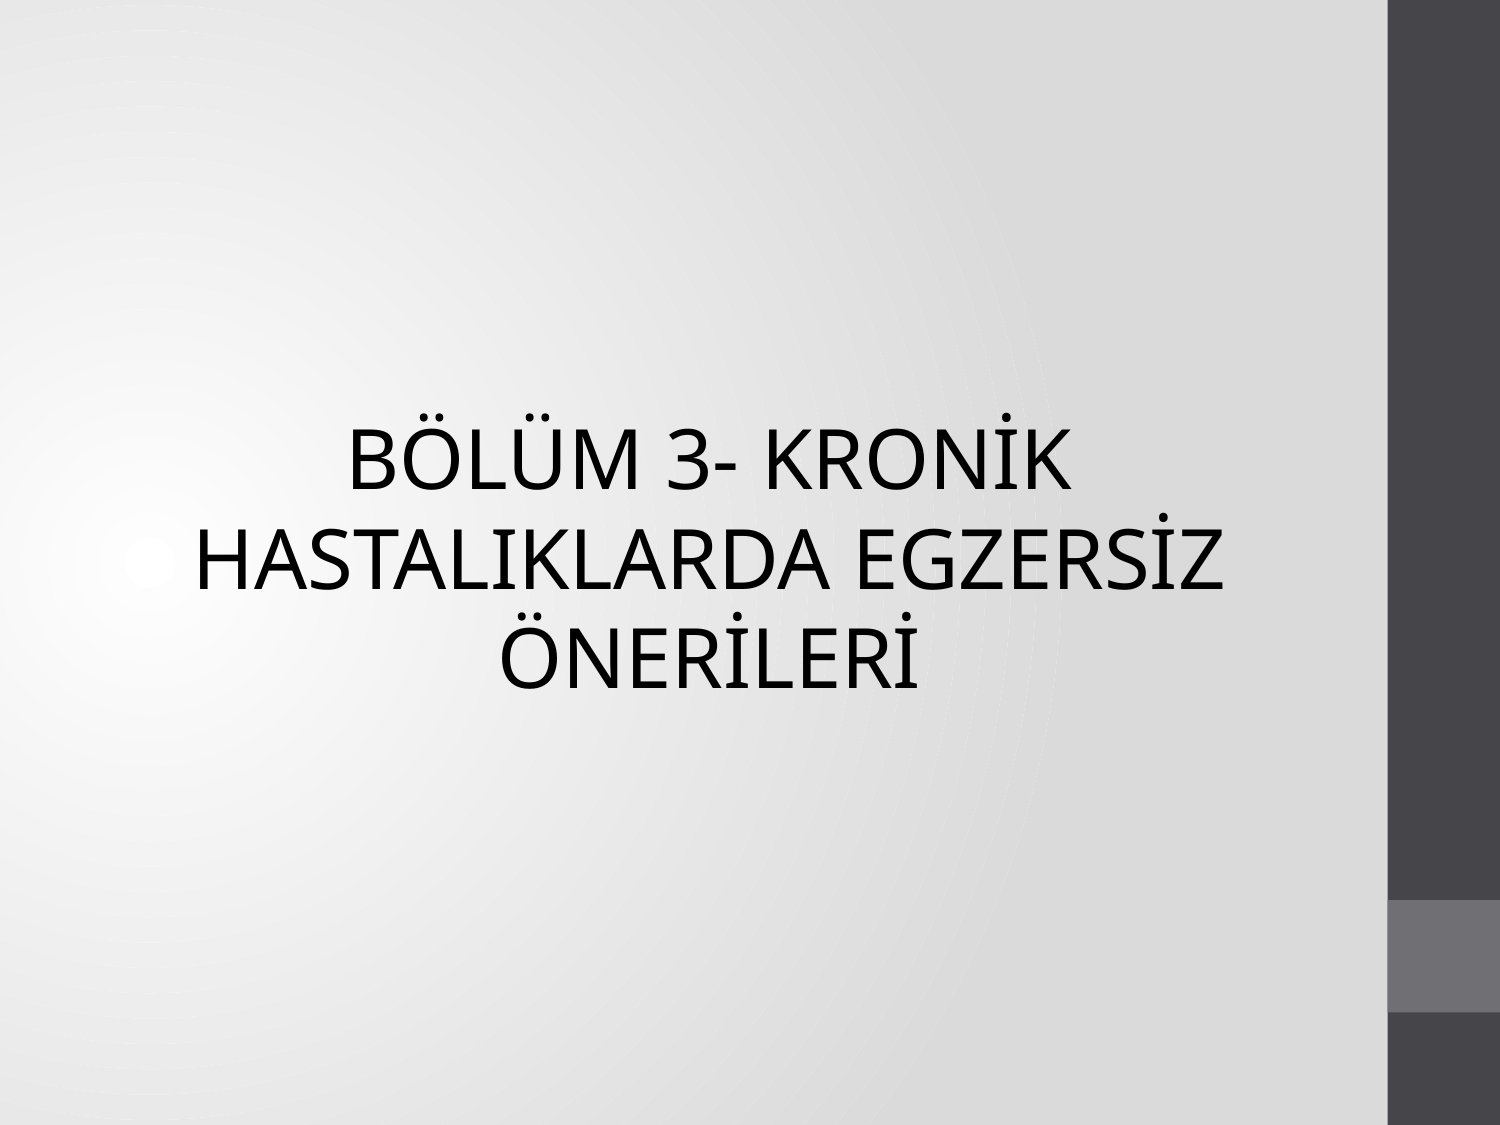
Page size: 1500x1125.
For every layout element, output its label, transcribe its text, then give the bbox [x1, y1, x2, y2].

list BÖLÜM 3- KRONİK HASTALIKLARDA EGZERSİZ ÖNERİLERİ [75, 262, 1325, 1050]
